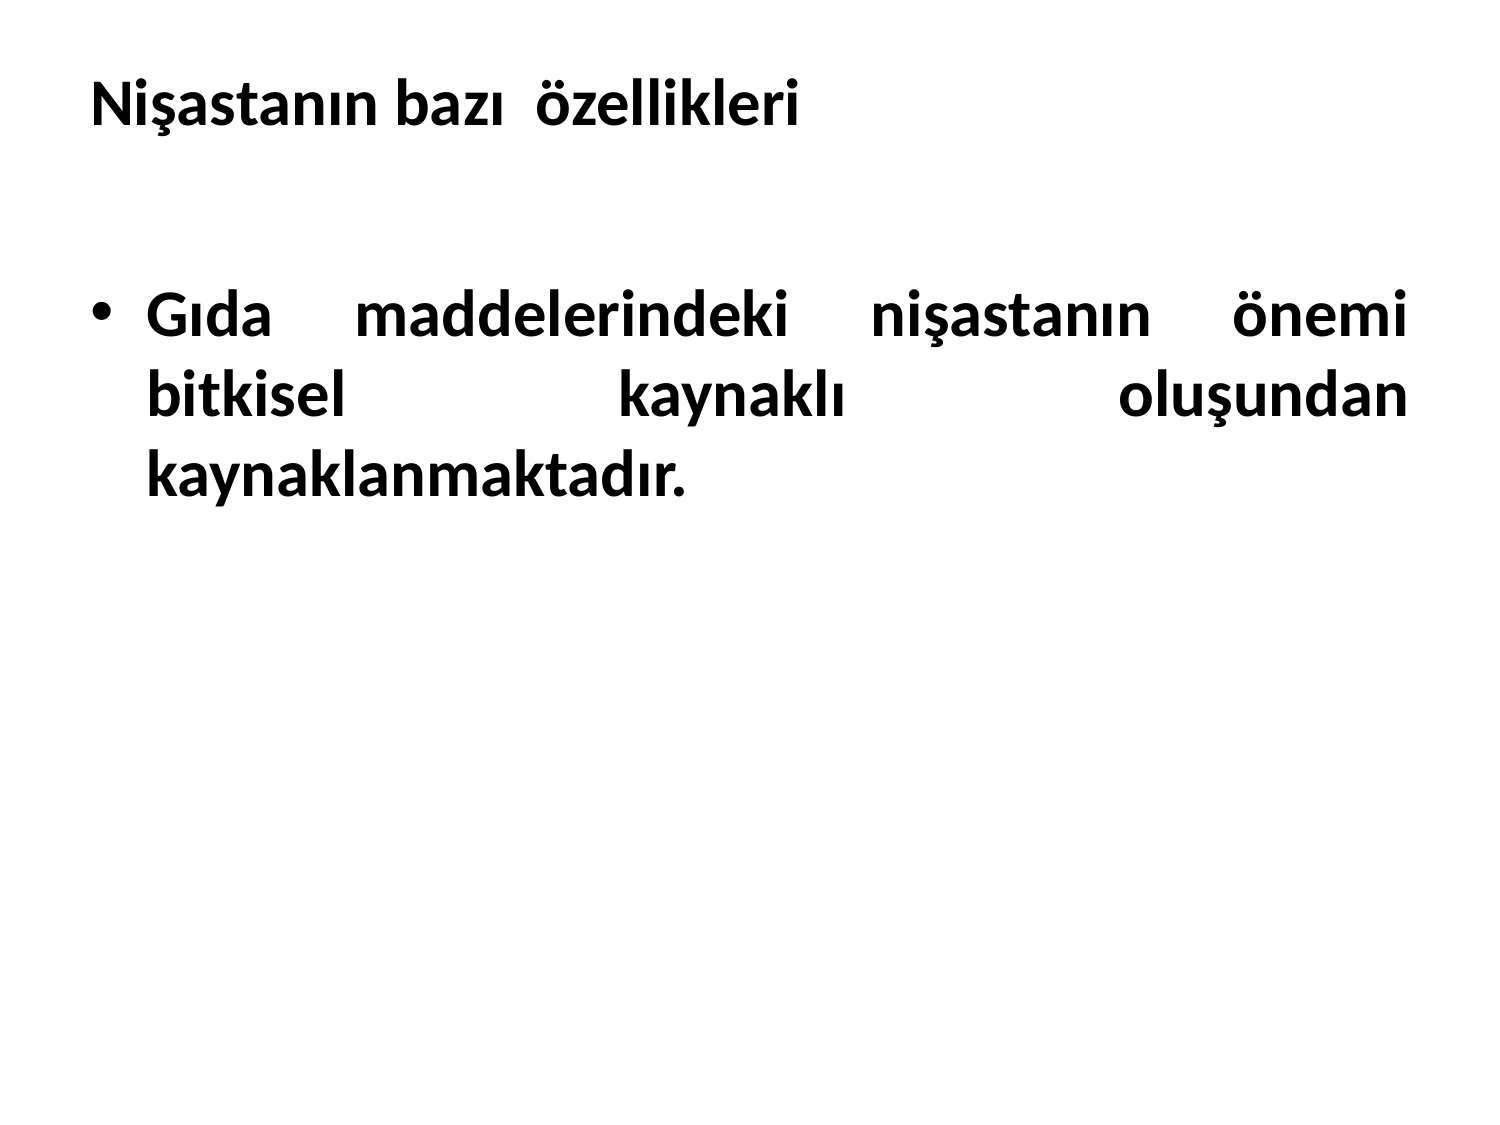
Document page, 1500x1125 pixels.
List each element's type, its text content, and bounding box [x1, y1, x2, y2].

title Nişastanın bazı özellikleri [75, 45, 1425, 233]
list Gıda maddelerindeki nişastanın önemi bitkisel kaynaklı oluşundan kaynaklanmaktadır. [75, 262, 1425, 1005]
